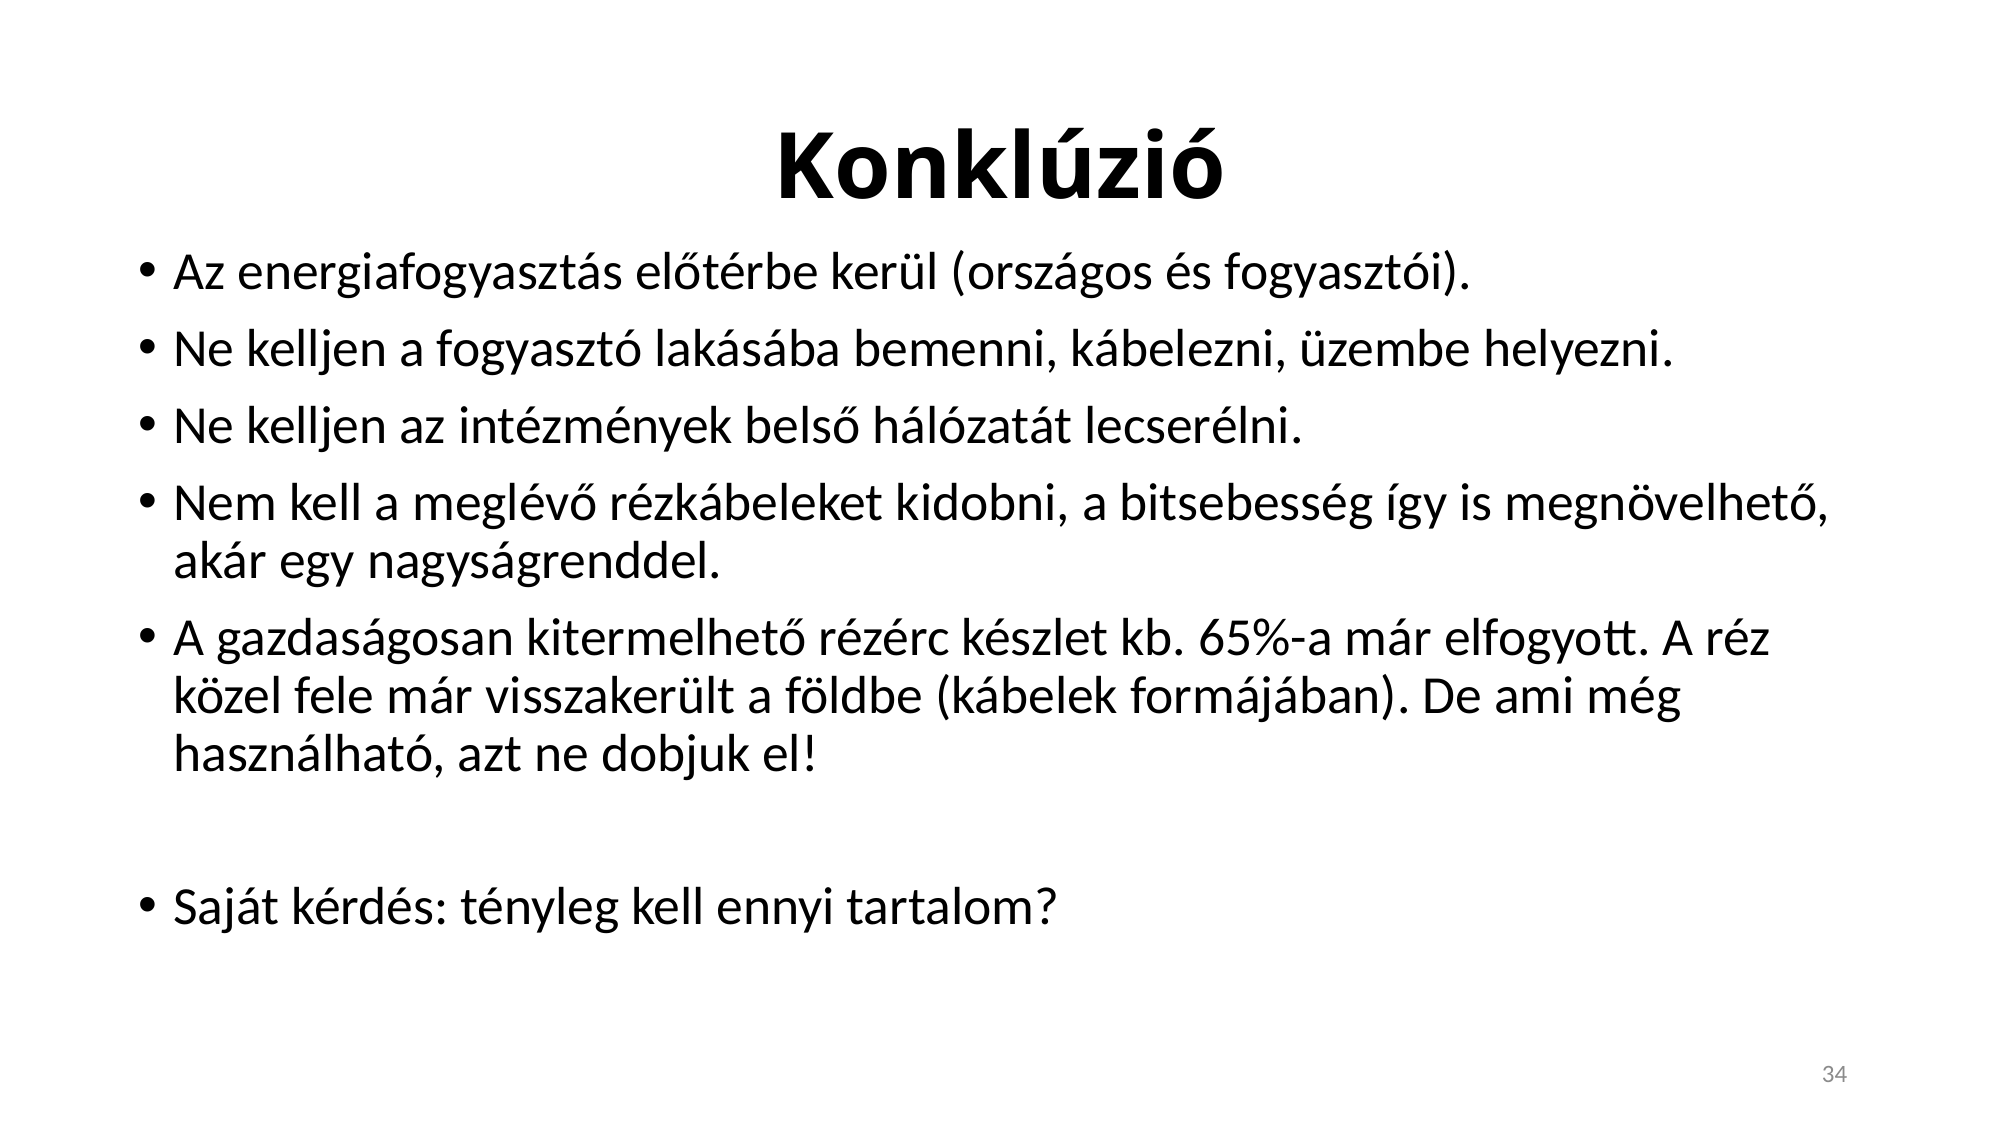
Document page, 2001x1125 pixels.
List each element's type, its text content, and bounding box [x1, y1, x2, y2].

slide_number 34 [1412, 1042, 1863, 1103]
list Az energiafogyasztás előtérbe kerül (országos és fogyasztói). Ne kelljen a fogyasztó lakásába bemenni, kábelezni, üzembe helyezni. Ne kelljen az intézmények belső hálózatát lecserélni. Nem kell a meglévő rézkábeleket kidobni, a bitsebesség így is megnövelhető, akár egy nagyságrenddel. A gazdaságosan kitermelhető rézérc készlet kb. 65%-a már elfogyott. A réz közel fele már visszakerült a földbe (kábelek formájában). De ami még használható, azt ne dobjuk el! Saját kérdés: tényleg kell ennyi tartalom? [124, 236, 1849, 950]
title Konklúzió [137, 59, 1863, 278]
